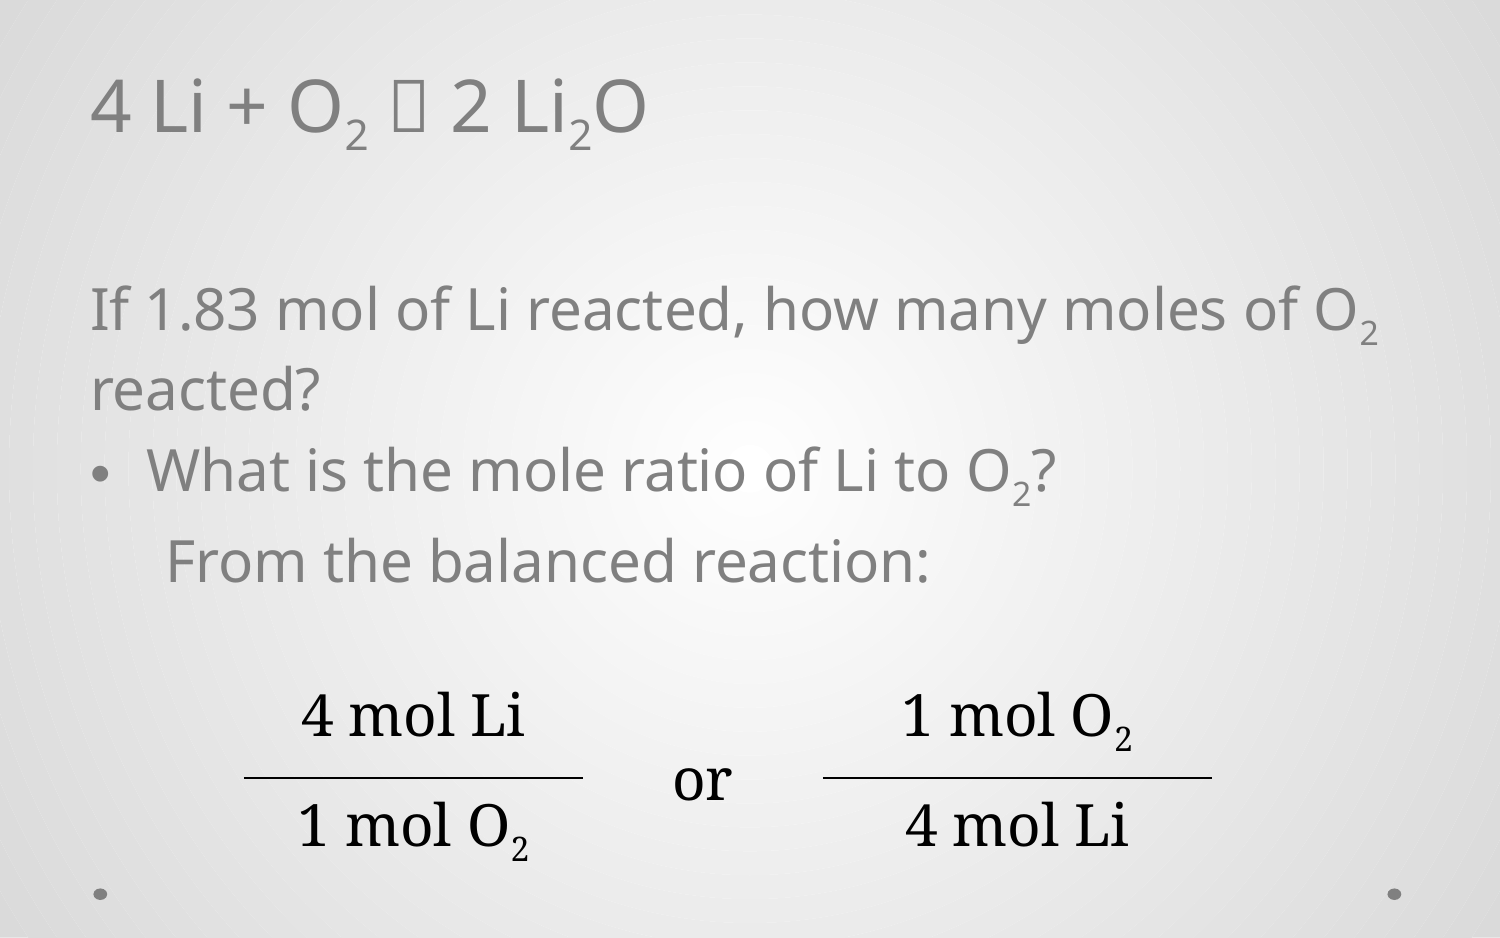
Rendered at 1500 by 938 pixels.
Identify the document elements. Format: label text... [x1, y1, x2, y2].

table_header 4 mol Li [244, 668, 583, 777]
table_cell 1 mol O2 [244, 779, 583, 888]
table_cell 4 mol Li [823, 779, 1212, 888]
list 4 Li + O2  2 Li2O If 1.83 mol of Li reacted, how many moles of O2 reacted? What is the mole ratio of Li to O2? From the balanced reaction: [75, 51, 1425, 838]
table_header 1 mol O2 [823, 668, 1212, 777]
table_header or [583, 668, 823, 888]
